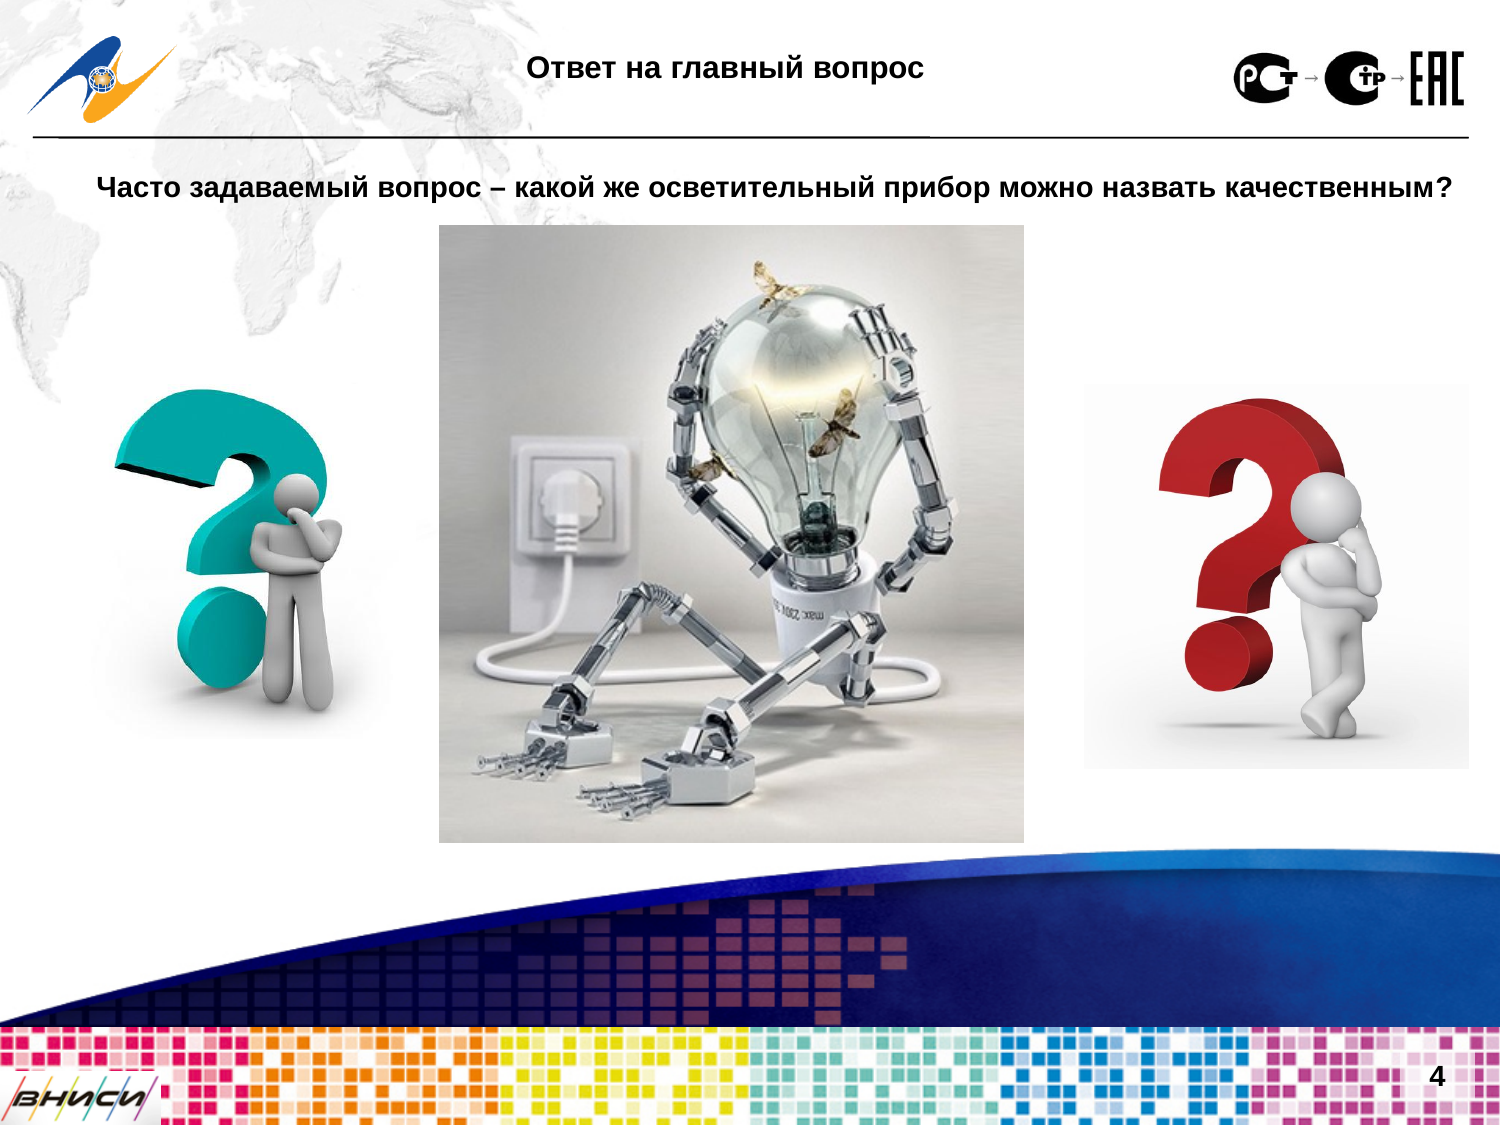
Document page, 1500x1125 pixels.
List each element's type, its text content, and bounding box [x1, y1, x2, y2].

picture [0, 0, 1500, 1125]
text_box 4 [1399, 1049, 1475, 1100]
